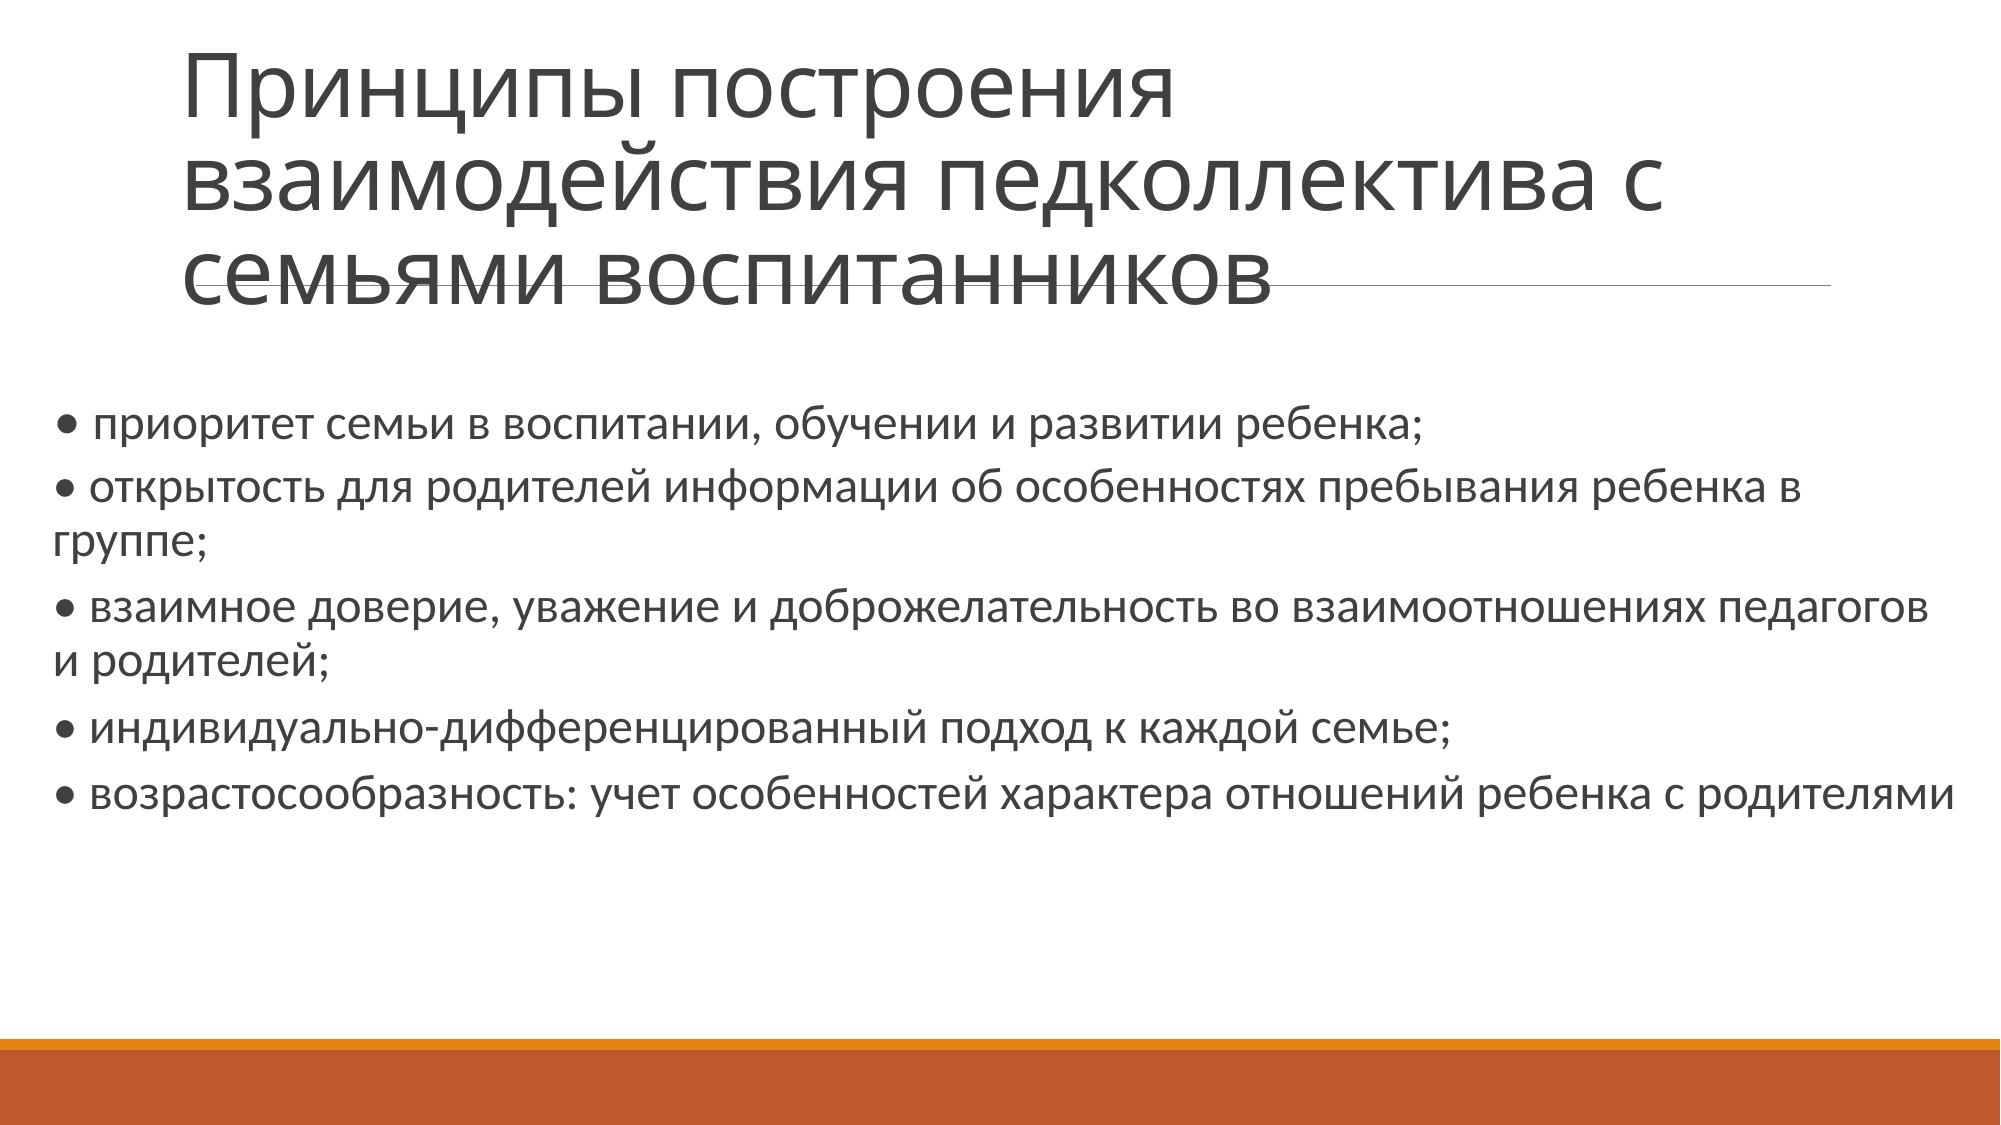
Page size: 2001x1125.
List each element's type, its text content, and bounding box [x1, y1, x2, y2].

title Принципы построения взаимодействия педколлектива с семьями воспитанников [165, 64, 1815, 303]
list • приоритет семьи в воспитании, обучении и развитии ребенка; • открытость для родителей информации об особенностях пребывания ребенка в группе; • взаимное доверие, уважение и доброжелательность во взаимоотношениях педагогов и родителей; • индивидуально-дифференцированный подход к каждой семье; • возрастосообразность: учет особенностей характера отношений ребенка с родителями [19, 384, 1961, 853]
